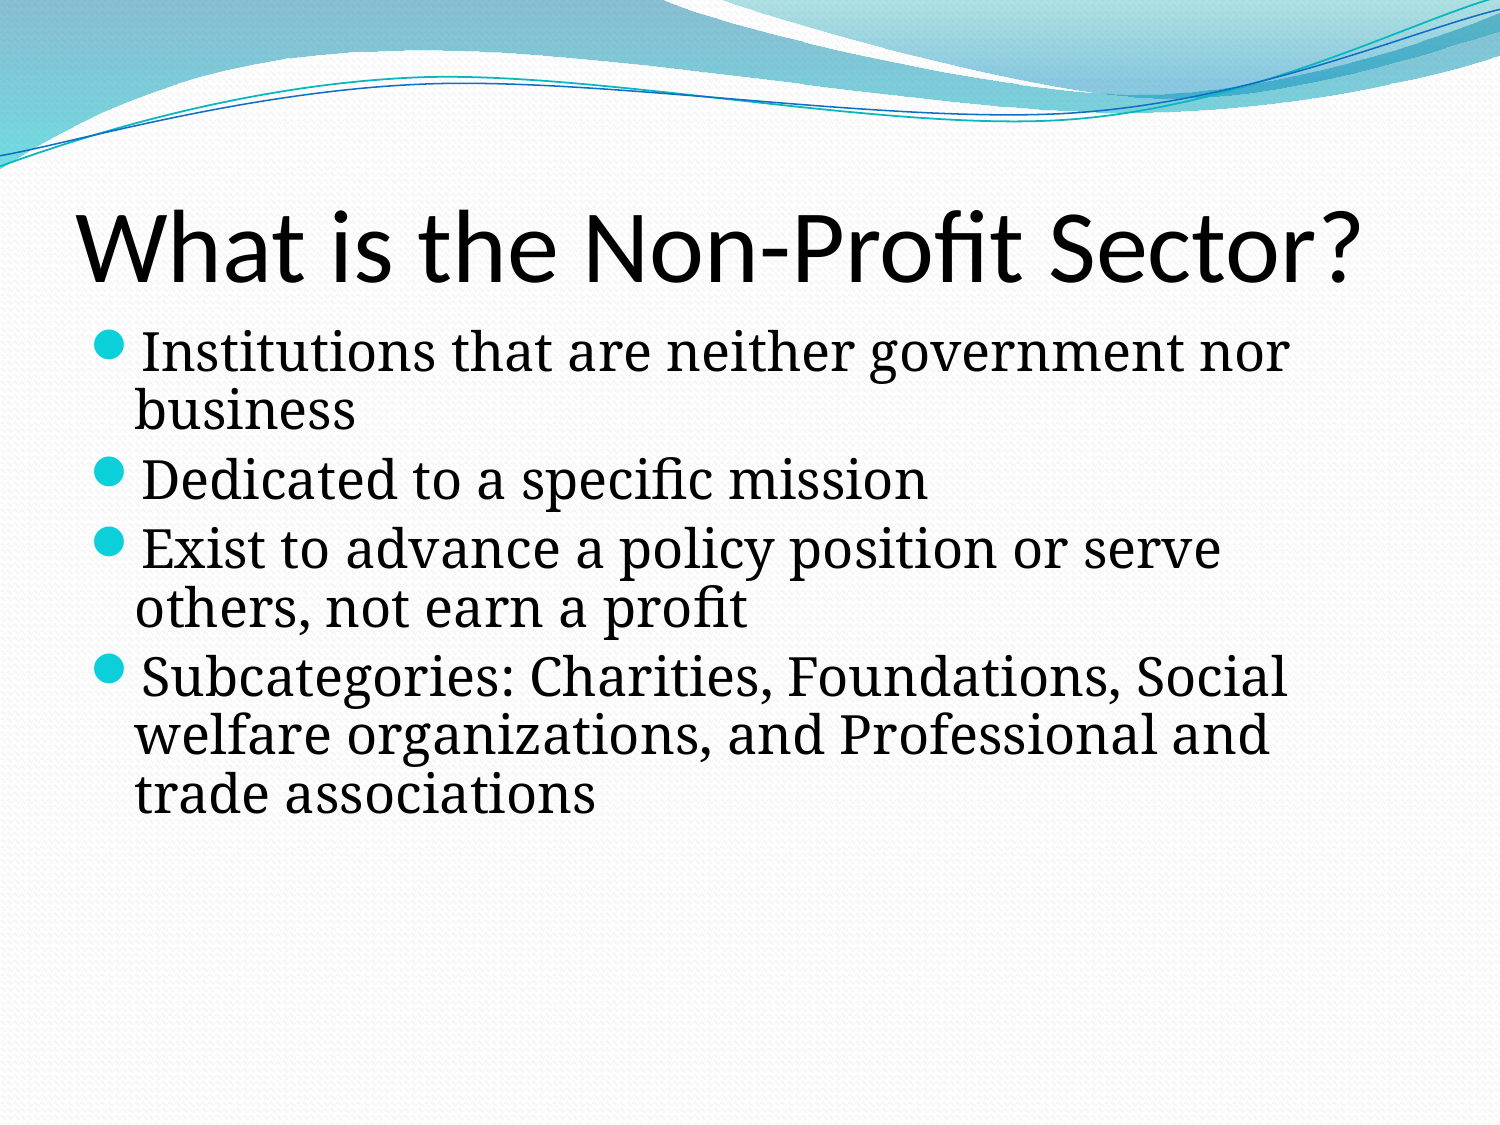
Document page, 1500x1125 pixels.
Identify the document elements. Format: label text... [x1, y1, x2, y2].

title What is the Non-Profit Sector? [75, 115, 1425, 303]
list Institutions that are neither government nor business Dedicated to a specific mission Exist to advance a policy position or serve others, not earn a profit Subcategories: Charities, Foundations, Social welfare organizations, and Professional and trade associations [75, 317, 1425, 1038]
